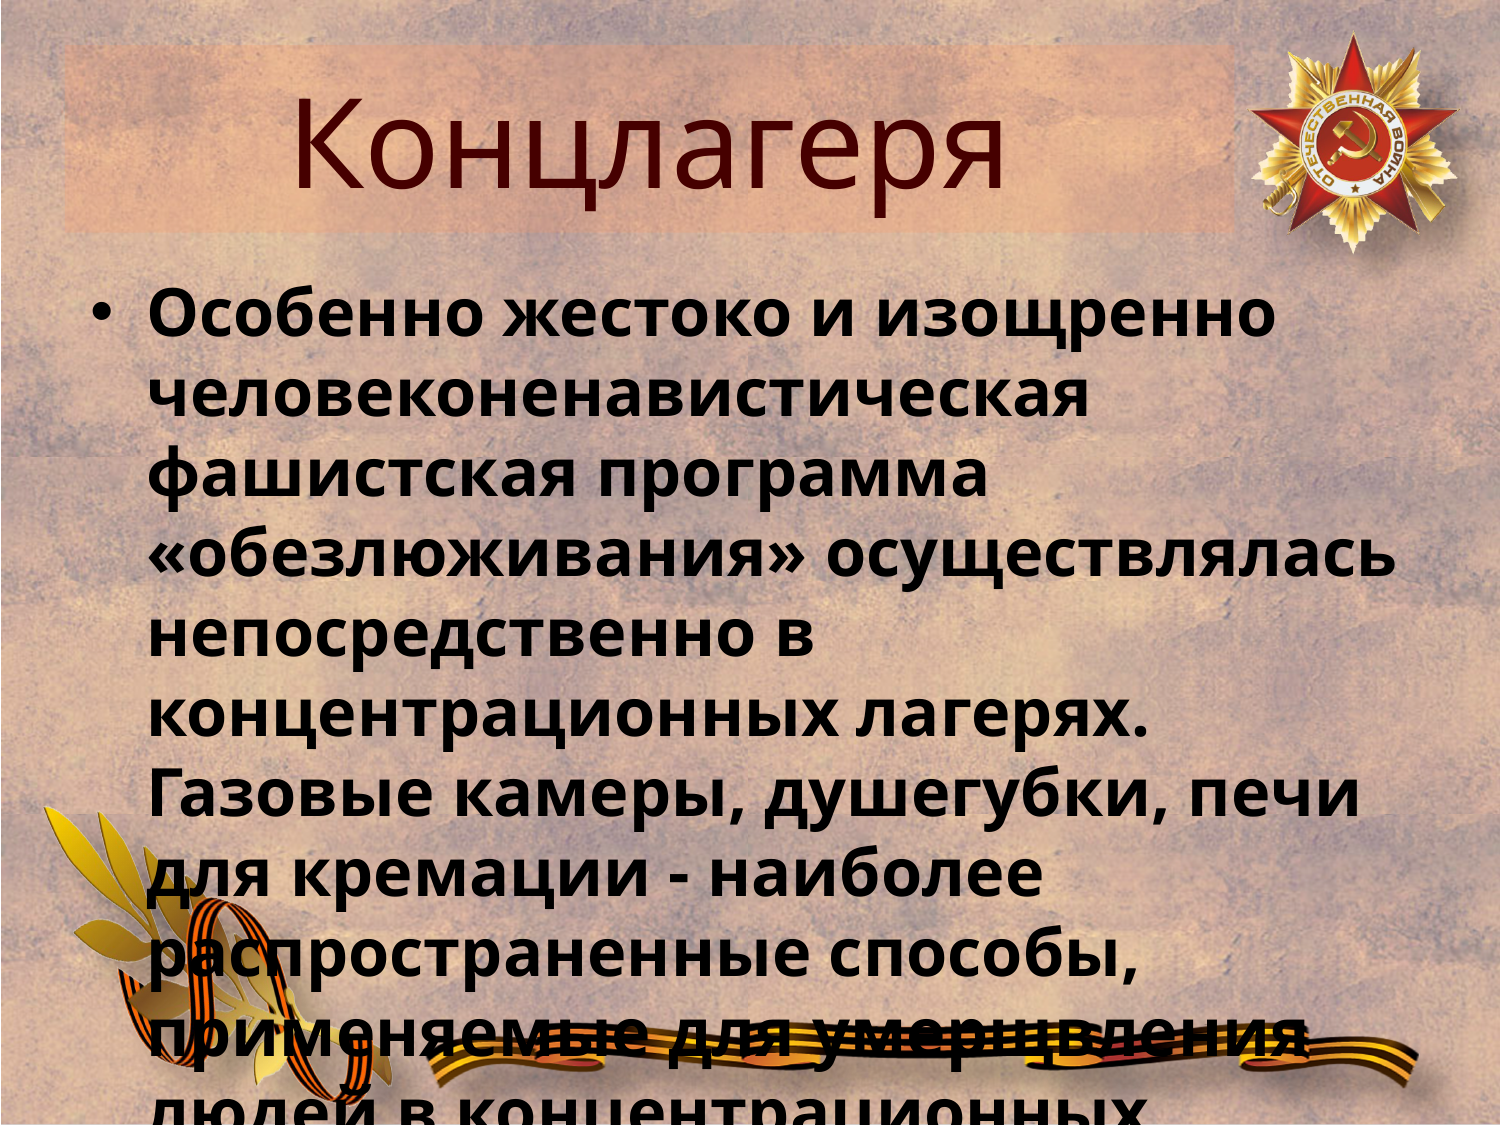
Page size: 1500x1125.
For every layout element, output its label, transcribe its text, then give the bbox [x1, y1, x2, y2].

list Особенно жестоко и изощренно человеконенавистическая фашистская программа «обезлюживания» осуществлялась непосредственно в концентрационных лагерях. Газовые камеры, душегубки, печи для кремации - наиболее распространенные способы, применяемые для умерщвления людей в концентрационных лагерях. [75, 262, 1425, 1005]
title Концлагеря [64, 45, 1235, 233]
picture [0, 0, 1500, 1125]
